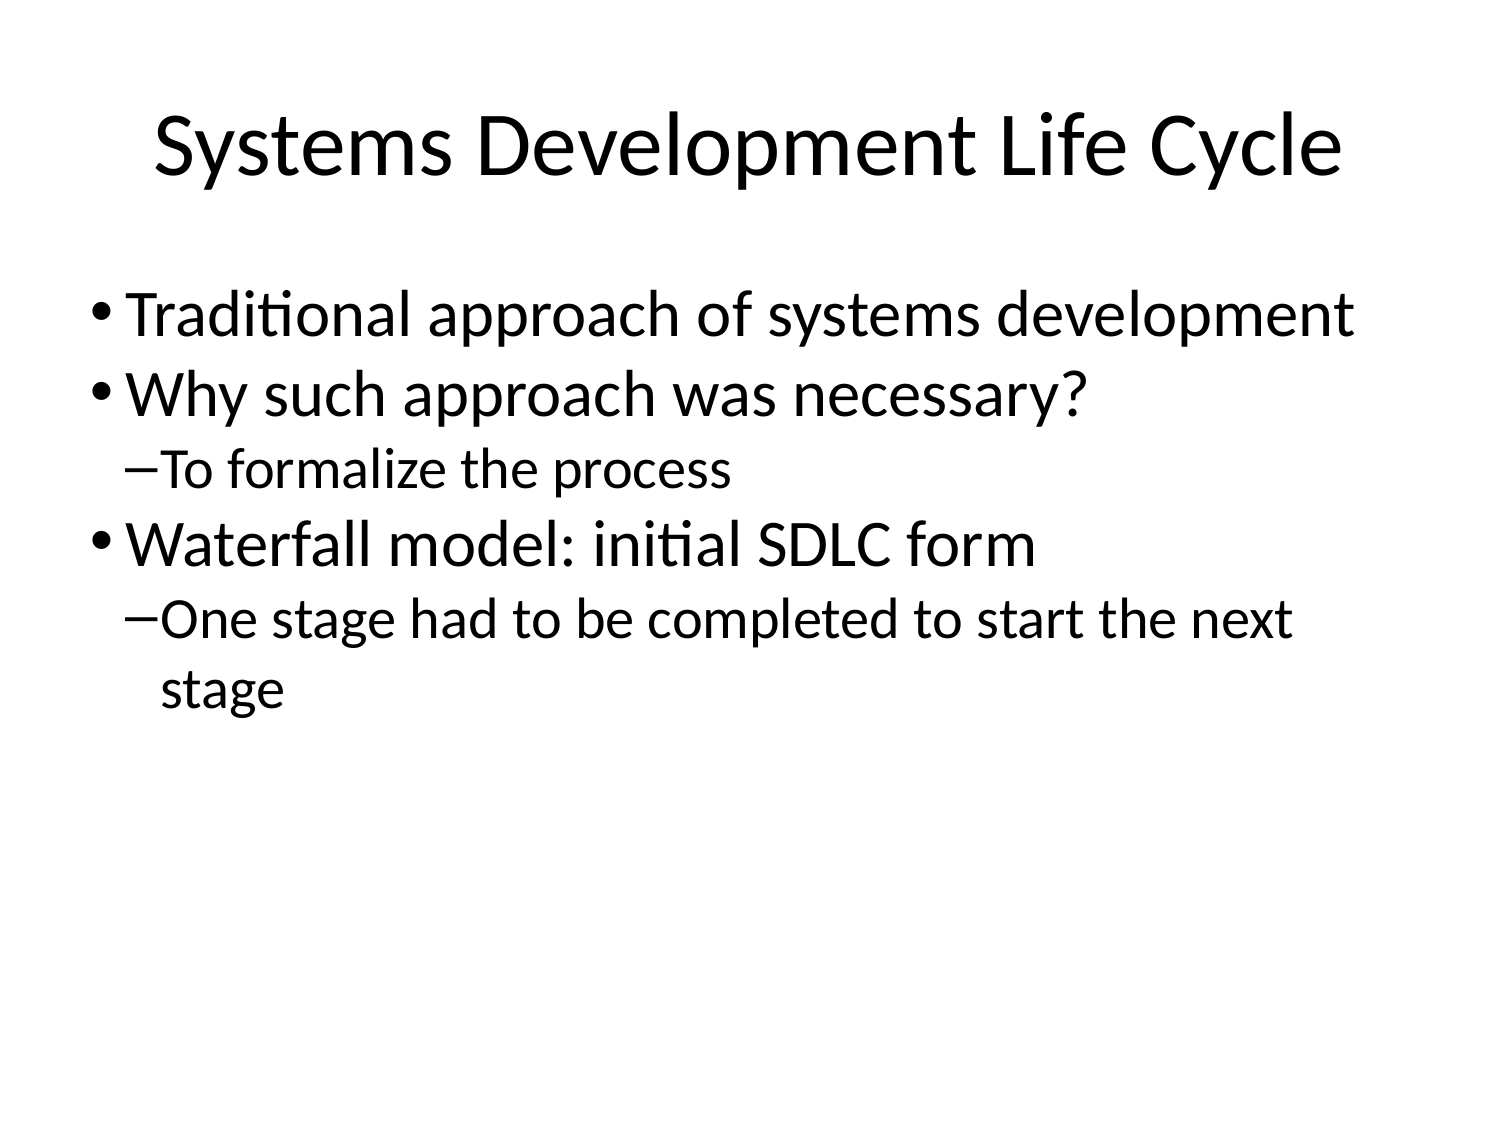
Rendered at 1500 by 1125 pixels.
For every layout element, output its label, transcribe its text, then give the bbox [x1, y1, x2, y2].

text_box Systems Development Life Cycle [75, 45, 1425, 233]
text_box Traditional approach of systems development Why such approach was necessary? To formalize the process Waterfall model: initial SDLC form One stage had to be completed to start the next stage [75, 262, 1425, 1005]
